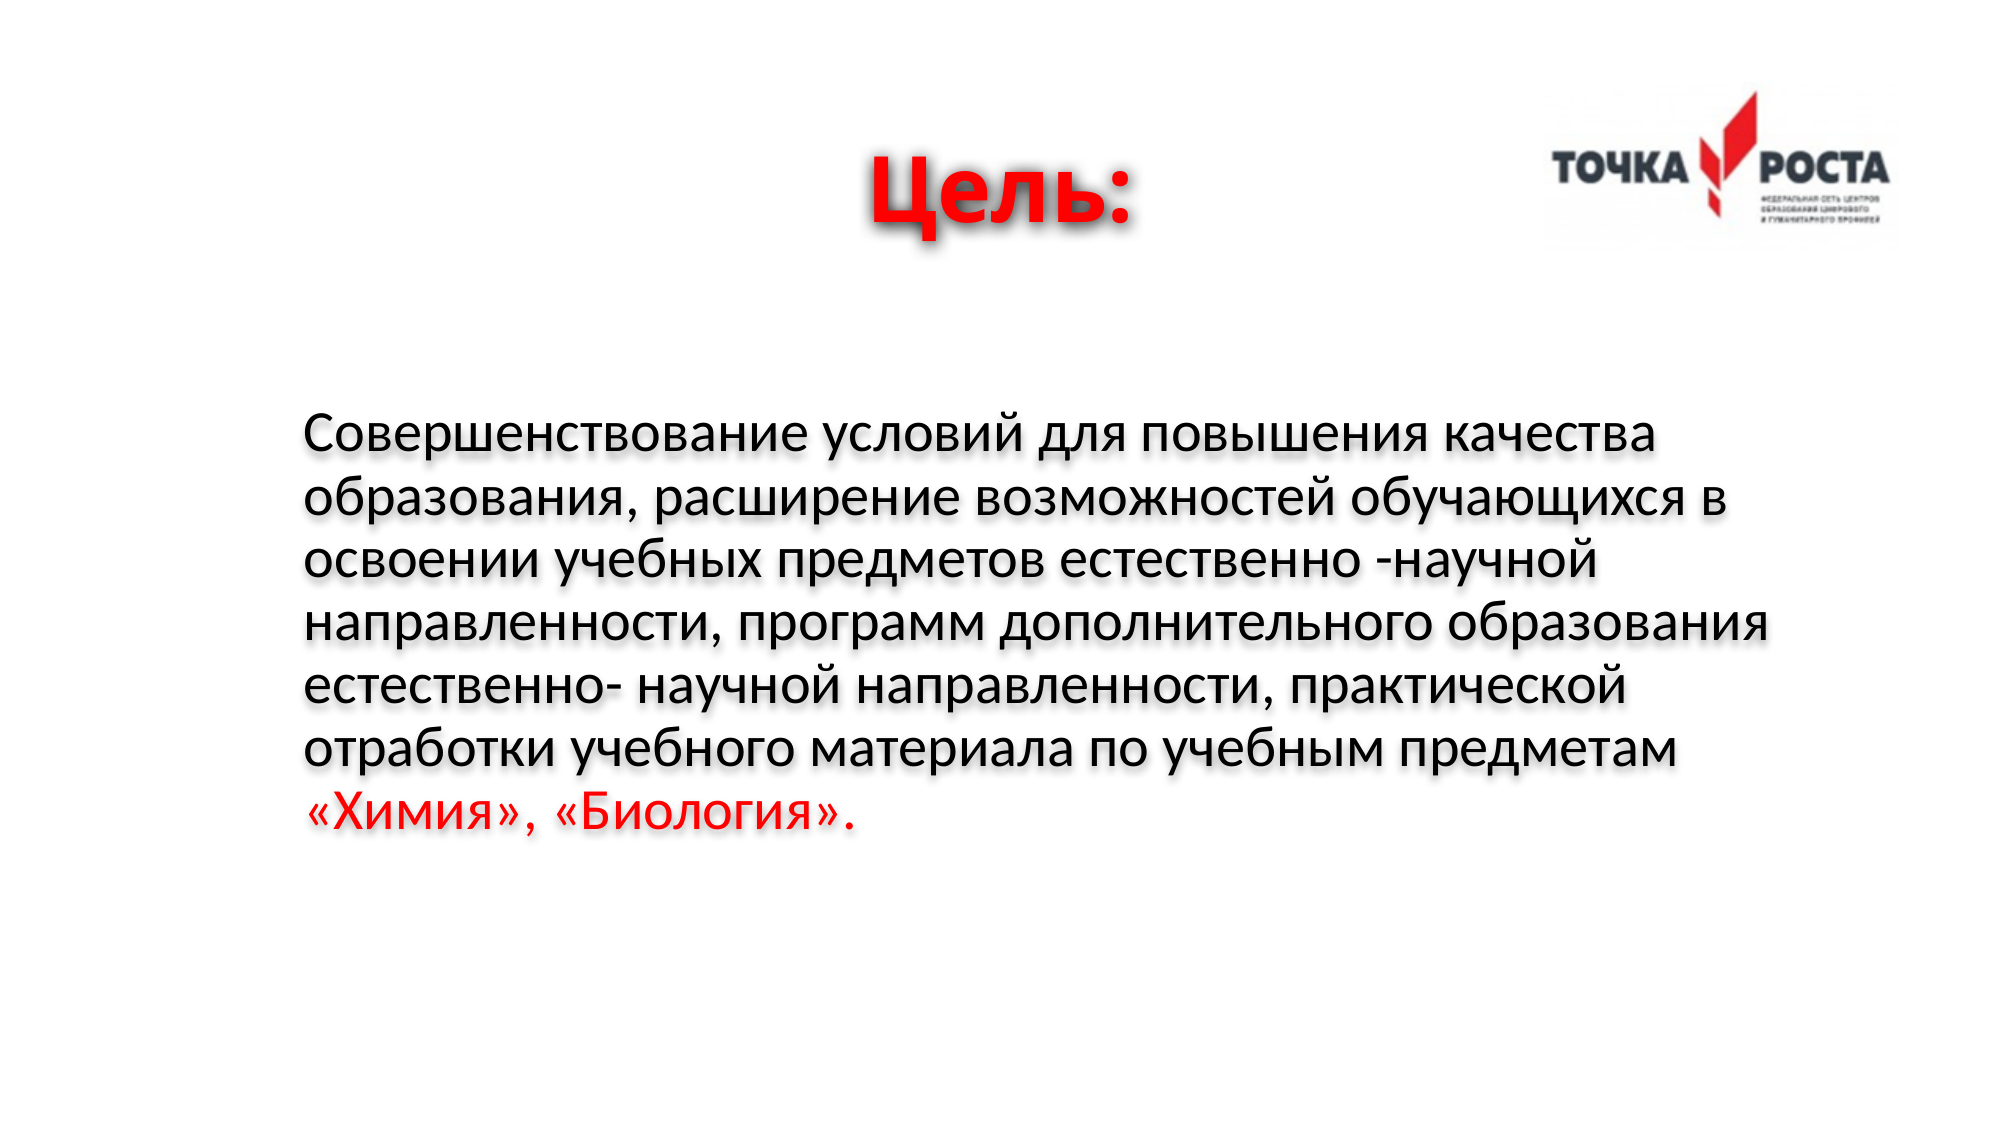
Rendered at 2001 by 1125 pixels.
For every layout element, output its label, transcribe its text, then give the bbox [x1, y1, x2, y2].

picture [1543, 5, 1899, 326]
list Совершенствование условий для повышения качества образования, расширение возможностей обучающихся в освоении учебных предметов естественно -научной направленности, программ дополнительного образования естественно- научной направленности, практической отработки учебного материала по учебным предметам «Химия», «Биология». [288, 394, 1874, 1014]
title Цель: [137, 59, 1543, 326]
